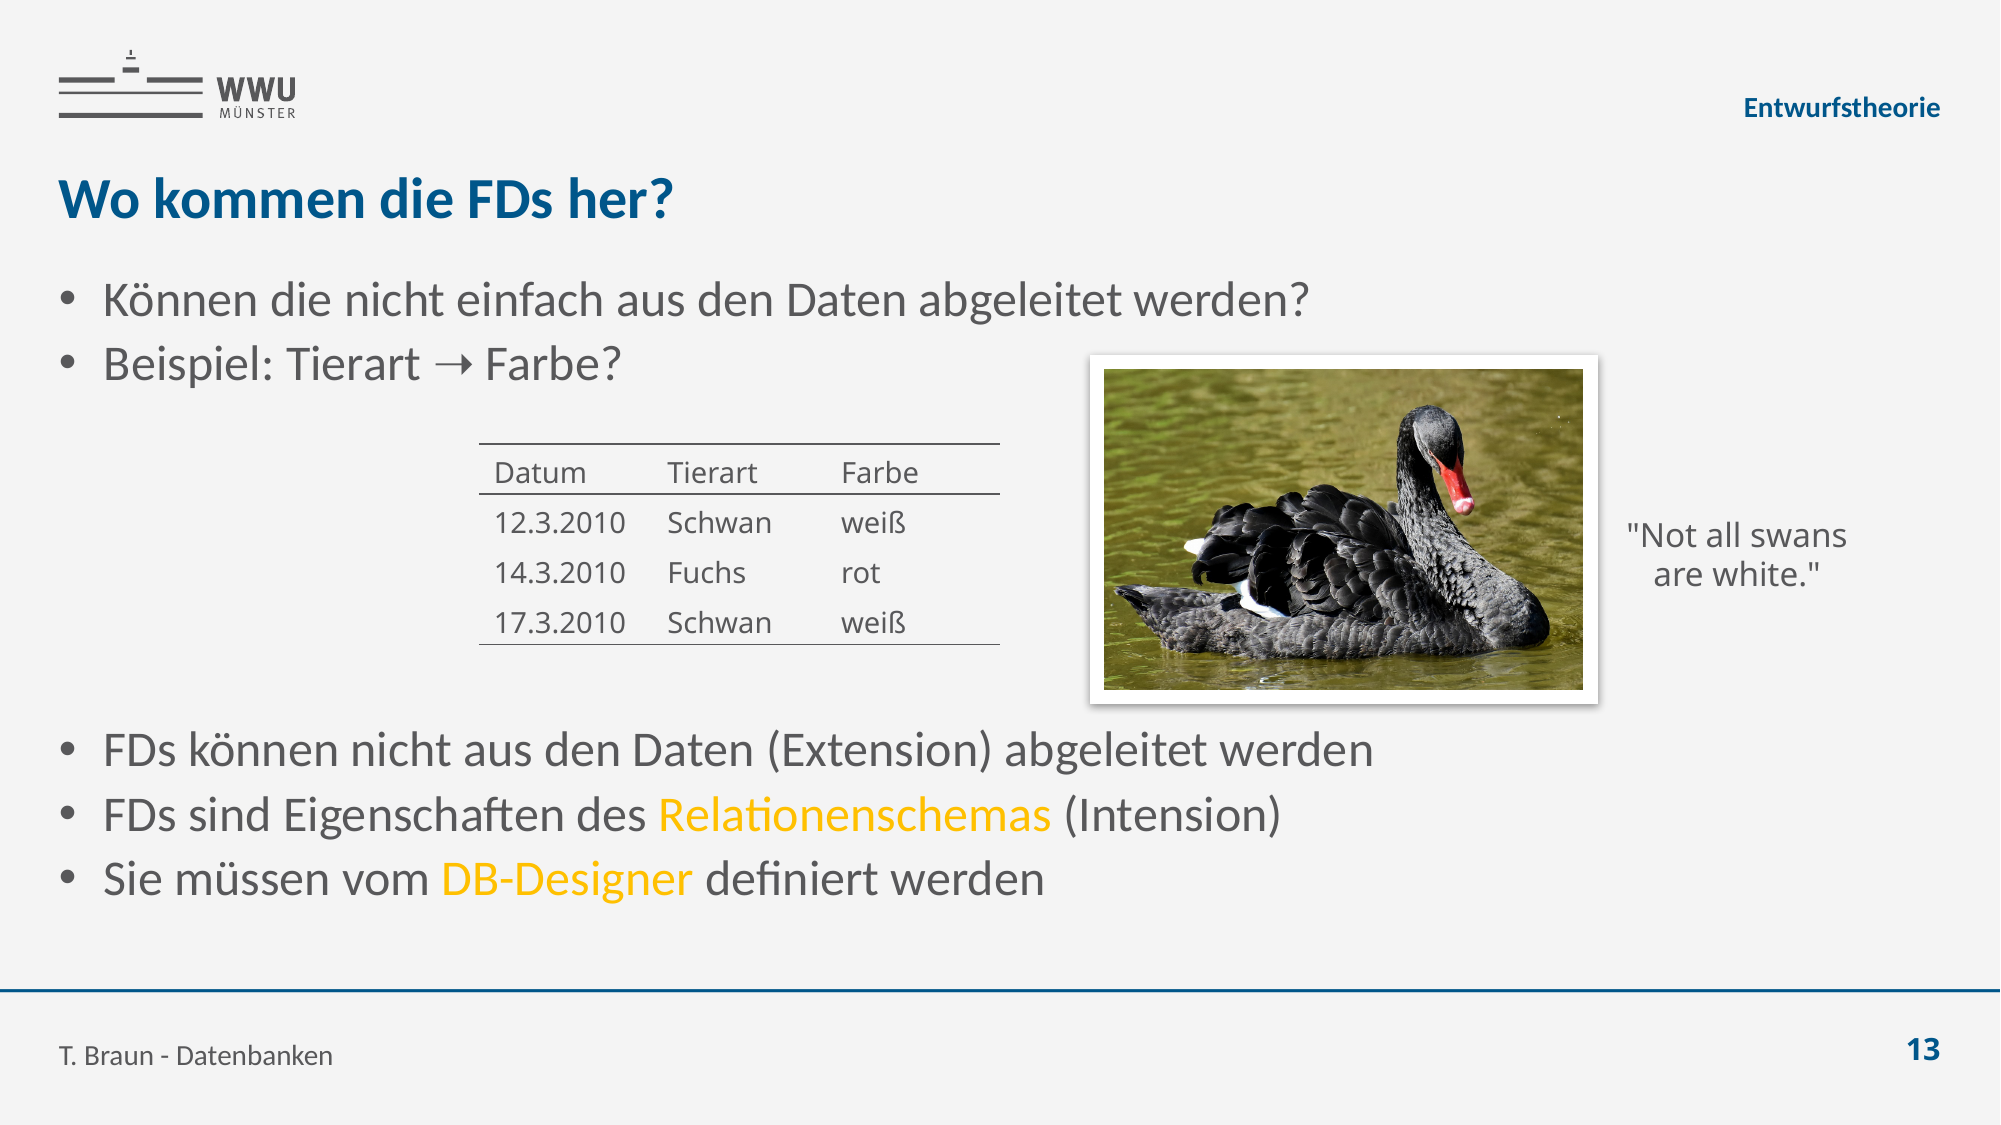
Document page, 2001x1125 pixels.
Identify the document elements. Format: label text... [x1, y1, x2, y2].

title Wo kommen die FDs her? [58, 148, 1941, 243]
table_cell Schwan [652, 495, 826, 544]
table_cell Schwan [652, 594, 826, 644]
text_box "Not all swans are white." [1609, 506, 1866, 601]
footer T. Braun - Datenbanken [58, 1012, 1440, 1072]
list Können die nicht einfach aus den Daten abgeleitet werden? Beispiel: Tierart ➝ Farbe? FDs können nicht aus den Daten (Extension) abgeleitet werden FDs sind Eigenschaften des Relationenschemas (Intension) Sie müssen vom DB-Designer definiert werden [58, 273, 1941, 969]
table_cell weiß [826, 594, 1000, 644]
table_header Farbe [826, 445, 1000, 493]
table_header Datum [479, 445, 652, 493]
table_cell 17.3.2010 [479, 594, 652, 644]
slide_number 13 [1822, 1012, 1941, 1072]
table_cell 12.3.2010 [479, 495, 652, 544]
slide_number Entwurfstheorie [589, 63, 1941, 123]
table_cell rot [826, 544, 1000, 594]
table_cell weiß [826, 495, 1000, 544]
table_cell Fuchs [652, 544, 826, 594]
table_cell 14.3.2010 [479, 544, 652, 594]
picture [1104, 369, 1584, 690]
table_header Tierart [652, 445, 826, 493]
